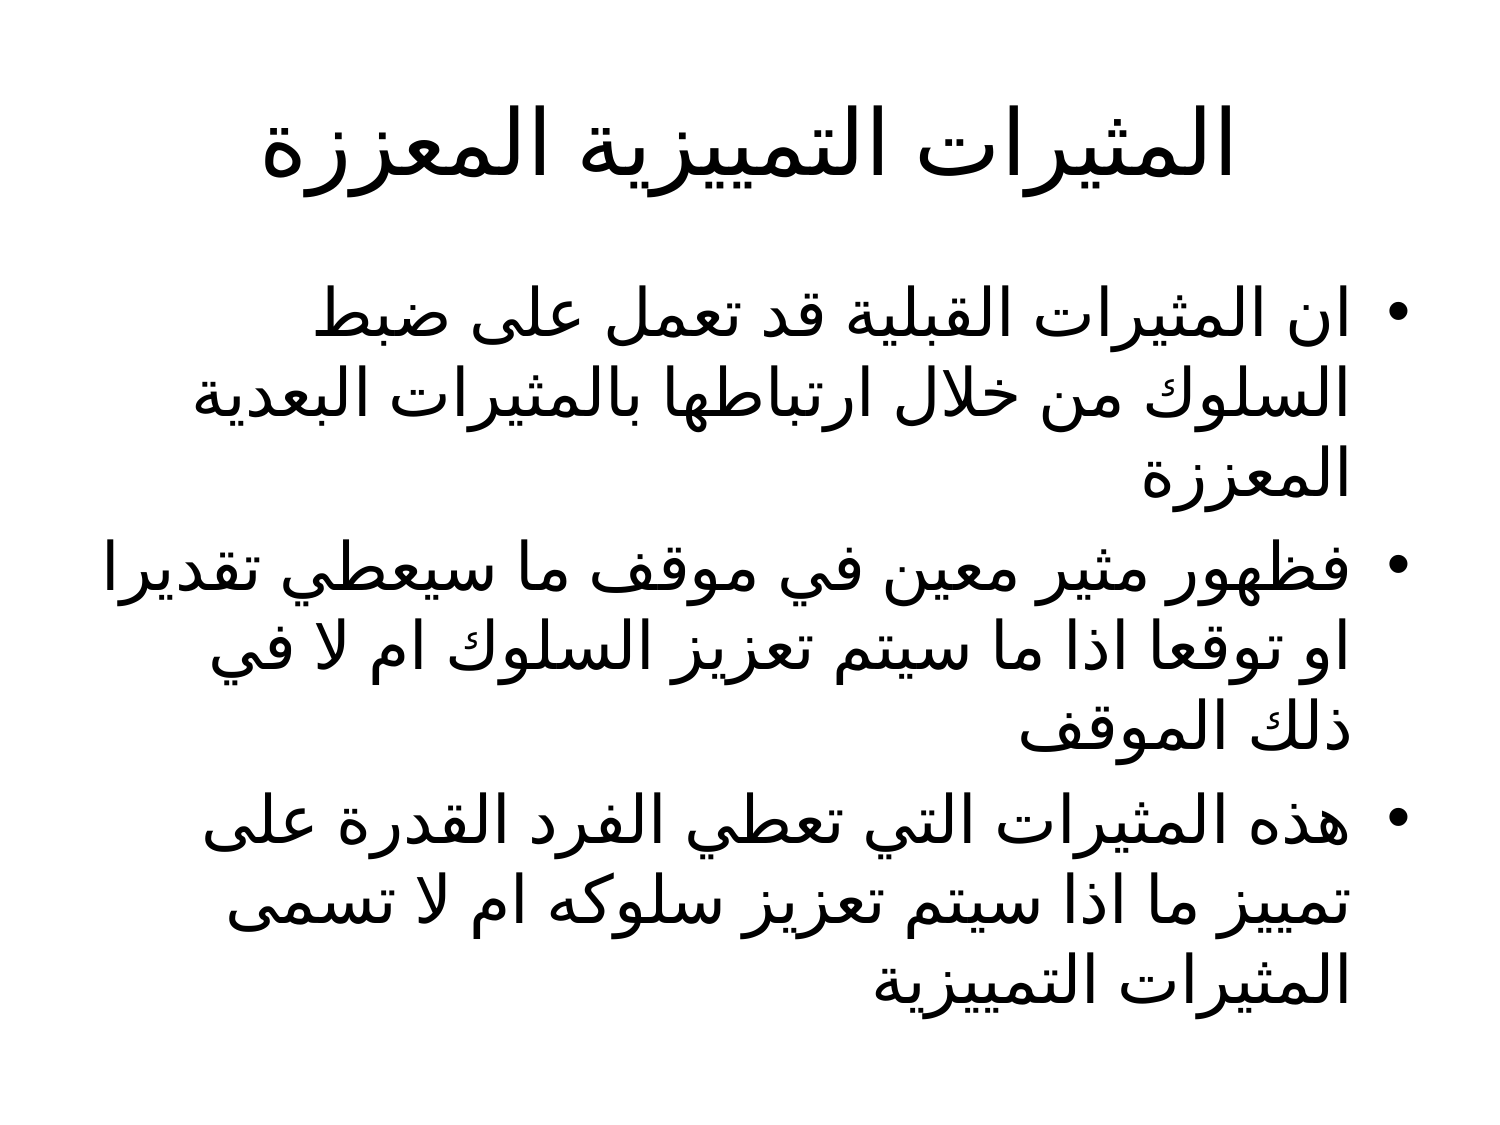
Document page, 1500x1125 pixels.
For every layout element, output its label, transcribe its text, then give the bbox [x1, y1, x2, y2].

list ان المثيرات القبلية قد تعمل على ضبط السلوك من خلال ارتباطها بالمثيرات البعدية المعززة فظهور مثير معين في موقف ما سيعطي تقديرا او توقعا اذا ما سيتم تعزيز السلوك ام لا في ذلك الموقف هذه المثيرات التي تعطي الفرد القدرة على تمييز ما اذا سيتم تعزيز سلوكه ام لا تسمى المثيرات التمييزية [75, 262, 1425, 1005]
title المثيرات التمييزية المعززة [75, 45, 1425, 233]
